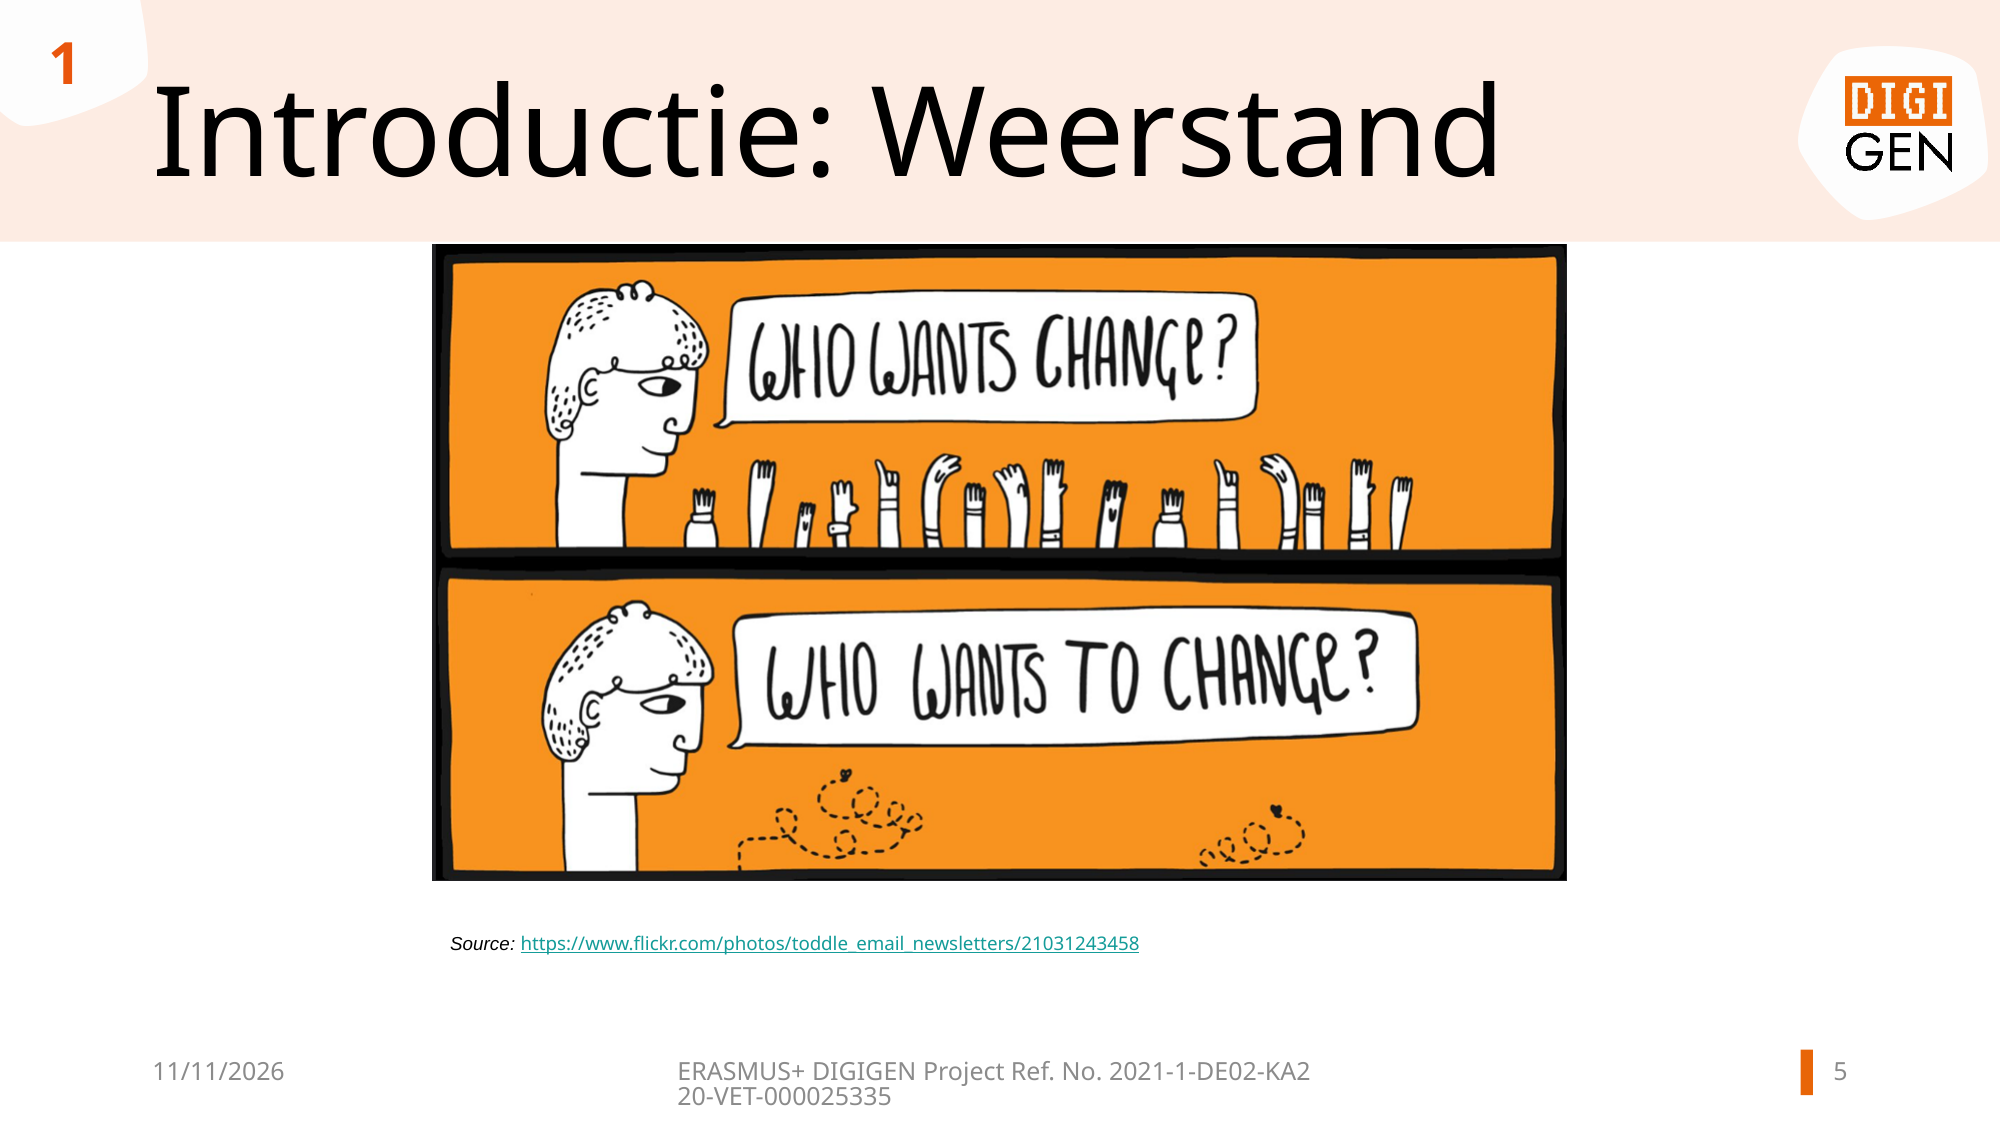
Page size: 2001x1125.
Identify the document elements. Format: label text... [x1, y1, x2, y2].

text_box Source: https://www.flickr.com/photos/toddle_email_newsletters/21031243458 [435, 923, 1266, 987]
picture [432, 244, 1567, 881]
picture [0, 0, 148, 126]
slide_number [137, 1042, 588, 1103]
title Introductie: Weerstand [137, 61, 1628, 190]
slide_number 4 [1764, 1042, 1863, 1103]
footer ERASMUS+ DIGIGEN Project Ref. No. 2021-1-DE02-KA220-VET-000025335 [662, 1042, 1338, 1103]
picture [1798, 46, 1988, 220]
